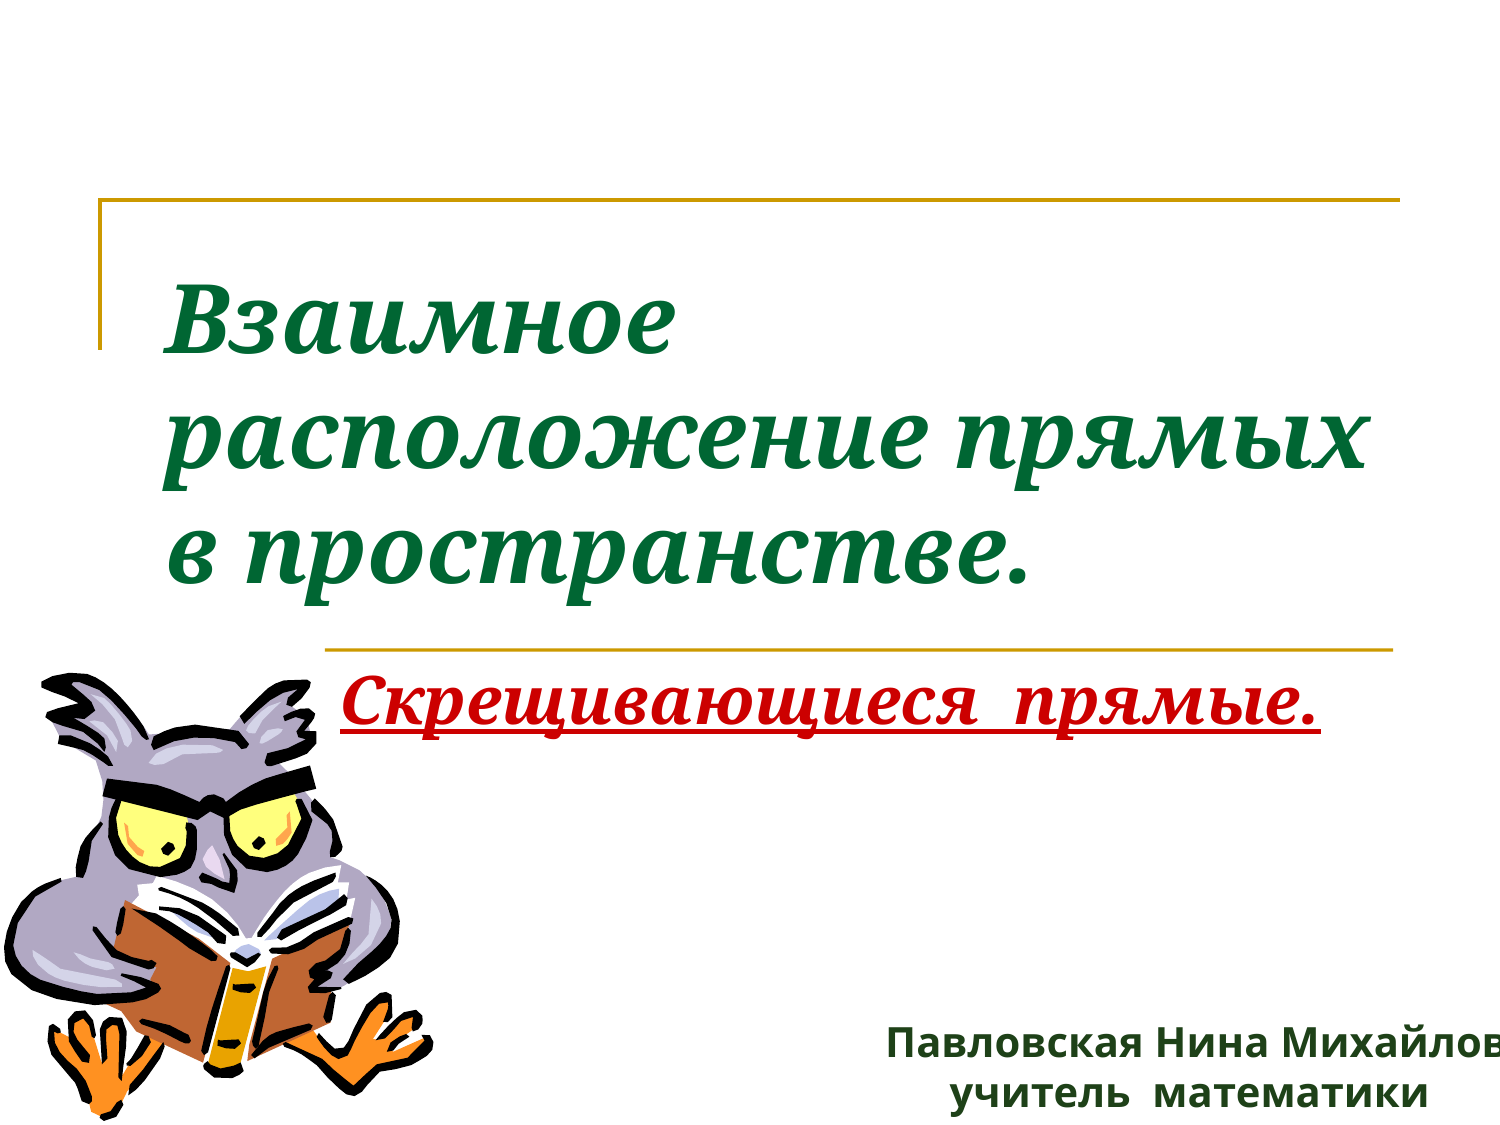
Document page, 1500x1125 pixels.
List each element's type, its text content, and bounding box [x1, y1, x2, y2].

title Взаимное расположение прямых в пространстве. [149, 249, 1401, 538]
picture [0, 668, 438, 1125]
subtitle Скрещивающиеся прямые. [324, 649, 1401, 938]
text_box Павловская Нина Михайловна, учитель математики [870, 1008, 1500, 1124]
